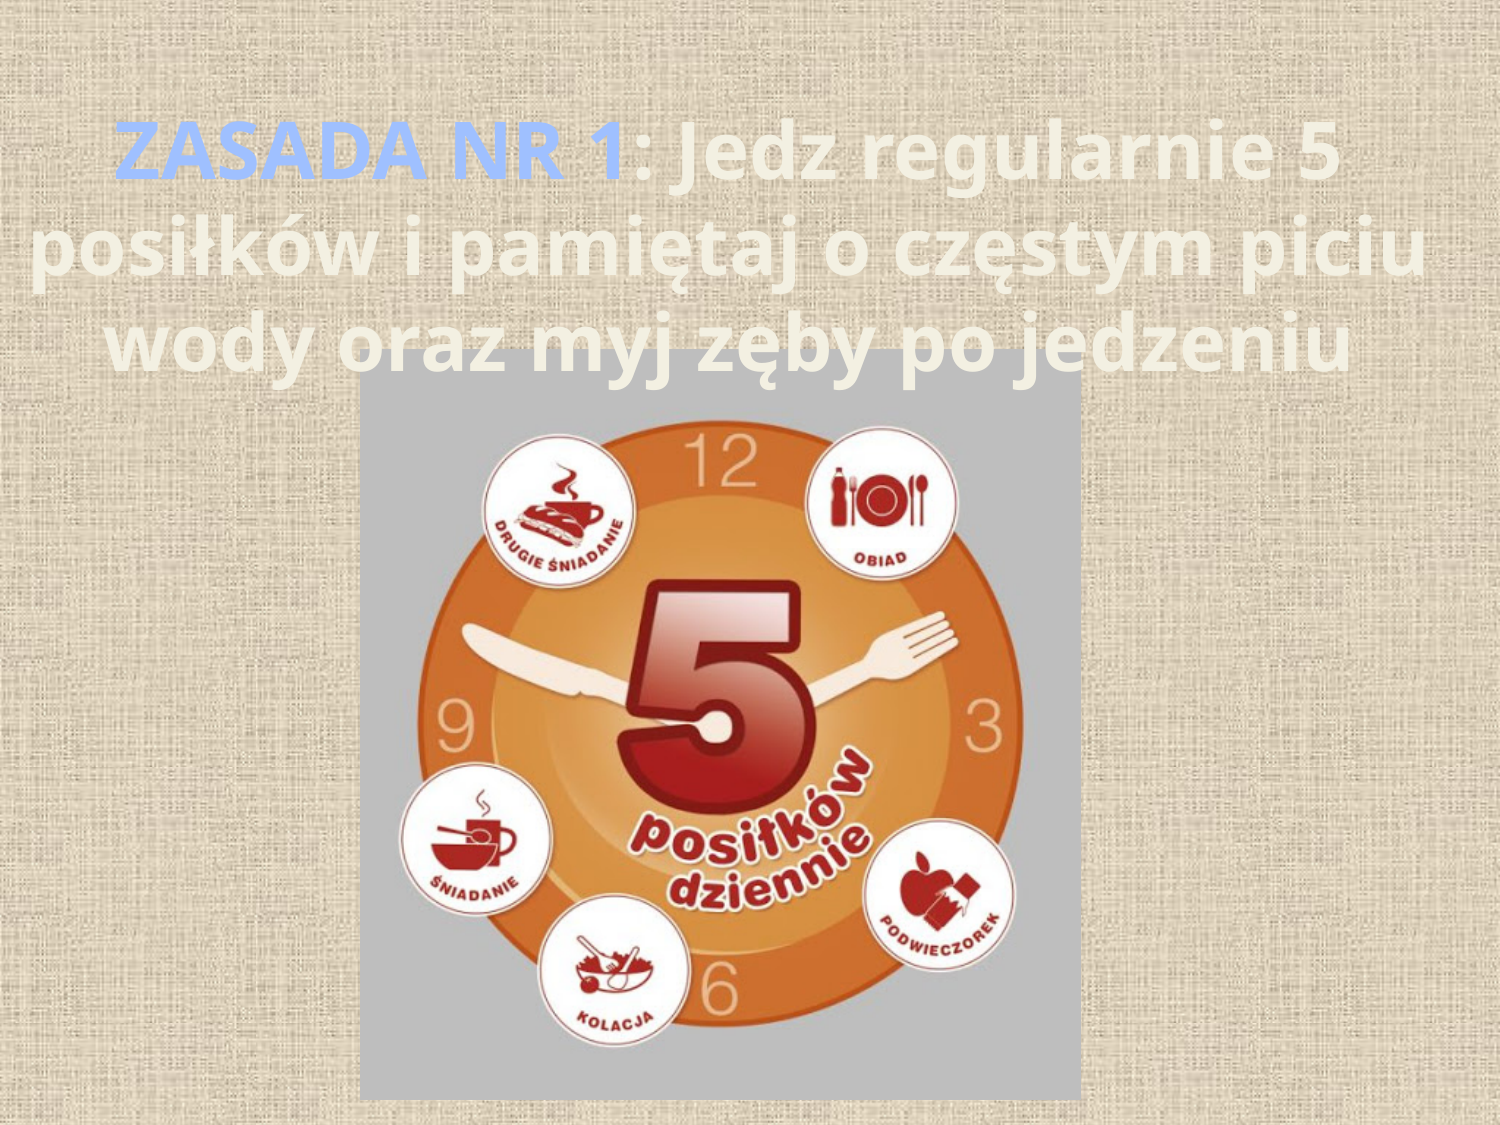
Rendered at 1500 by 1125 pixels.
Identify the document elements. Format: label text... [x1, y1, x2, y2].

title ZASADA NR 1: Jedz regularnie 5 posiłków i pamiętaj o częstym piciu wody oraz myj zęby po jedzeniu [0, 66, 1459, 421]
picture [0, 0, 1500, 1125]
